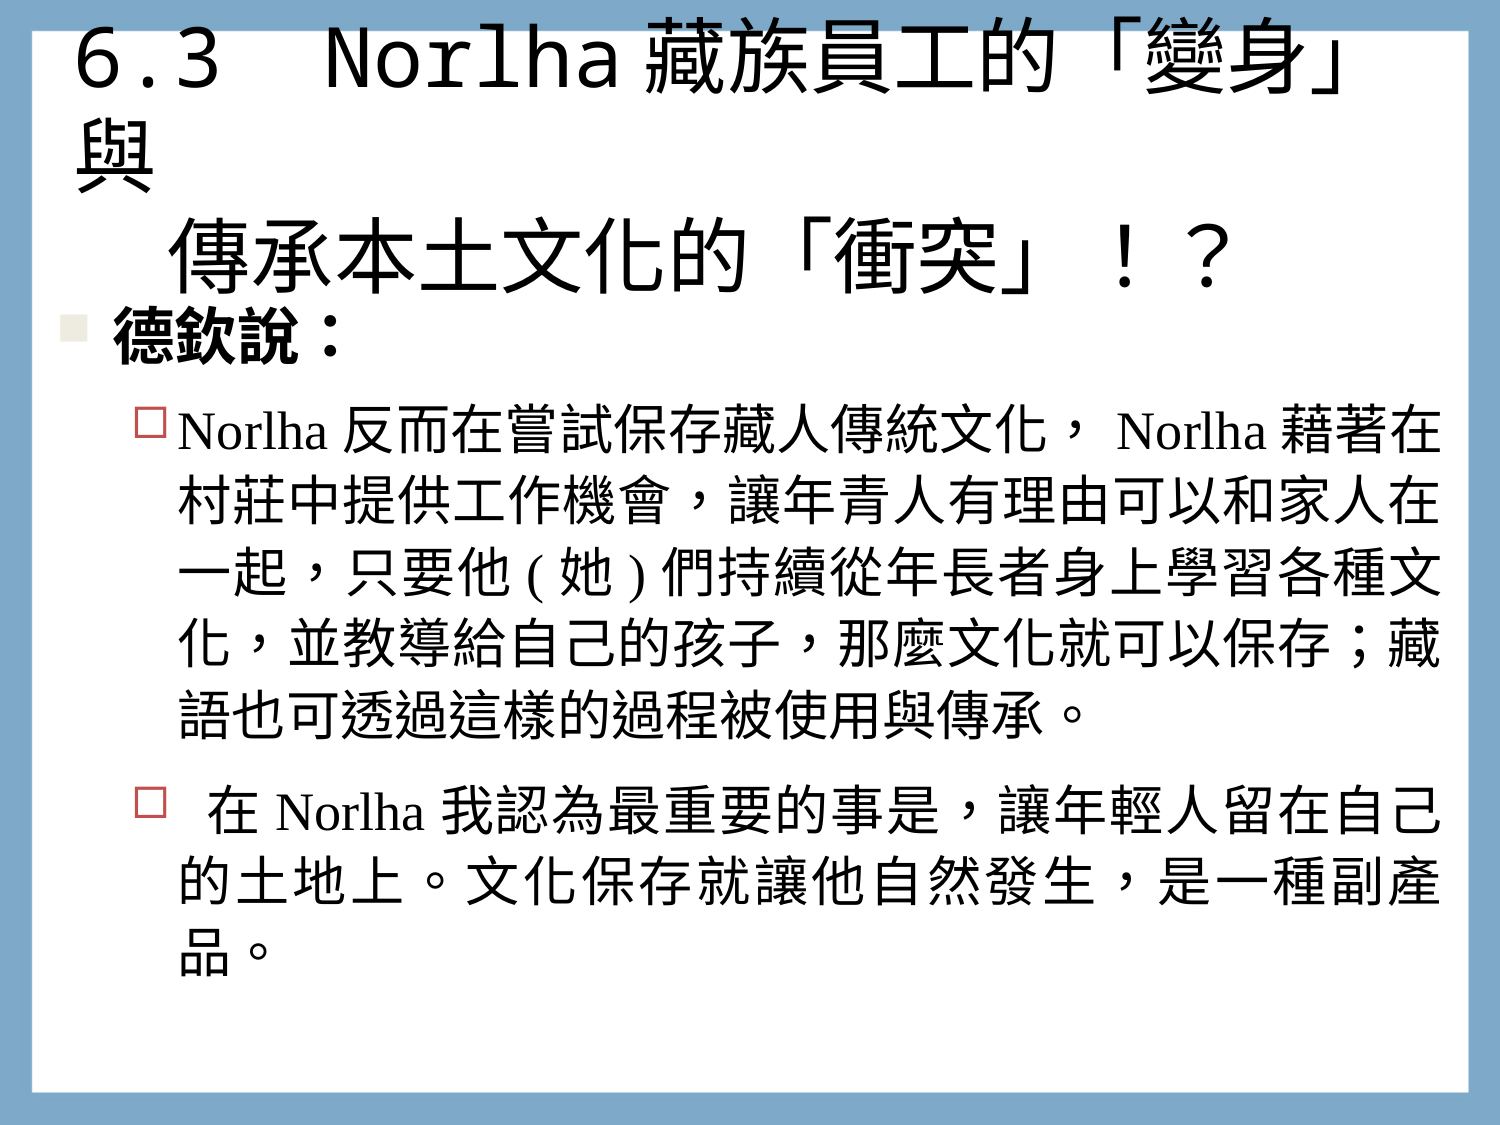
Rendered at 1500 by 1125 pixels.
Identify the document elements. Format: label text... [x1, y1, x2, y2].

title 6.3 Norlha藏族員工的「變身」與 傳承本土文化的「衝突」！？ [29, 42, 1471, 268]
list 德欽說： Norlha反而在嘗試保存藏人傳統文化，Norlha藉著在村莊中提供工作機會，讓年青人有理由可以和家人在一起，只要他(她)們持續從年長者身上學習各種文化，並教導給自己的孩子，那麼文化就可以保存；藏語也可透過這樣的過程被使用與傳承。 在Norlha我認為最重要的事是，讓年輕人留在自己的土地上。文化保存就讓他自然發生，是一種副產品。 [41, 281, 1459, 1015]
picture [0, 0, 1500, 1125]
